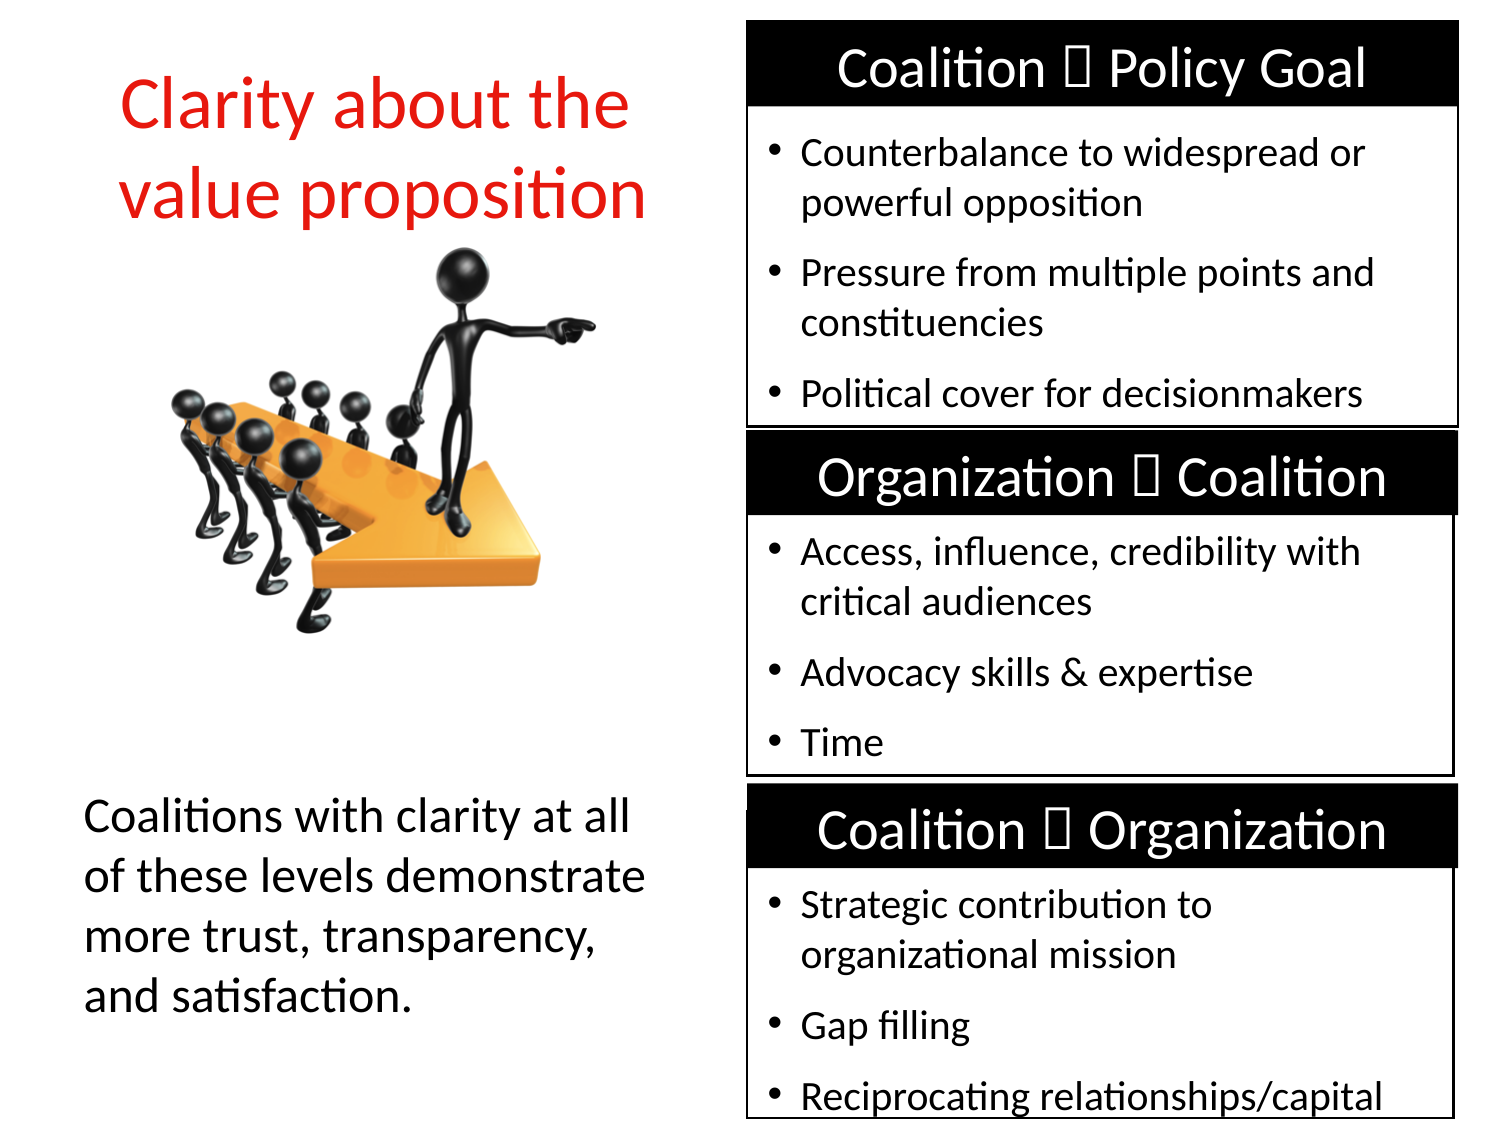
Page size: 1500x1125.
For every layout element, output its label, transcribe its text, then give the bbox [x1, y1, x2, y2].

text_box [747, 21, 1461, 427]
text_box Coalitions with clarity at all of these levels demonstrate more trust, transparency, and satisfaction. [68, 775, 687, 1031]
text_box Clarity about the value proposition [22, 42, 745, 244]
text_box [747, 783, 1461, 1125]
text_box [747, 430, 1459, 776]
picture [161, 218, 606, 663]
